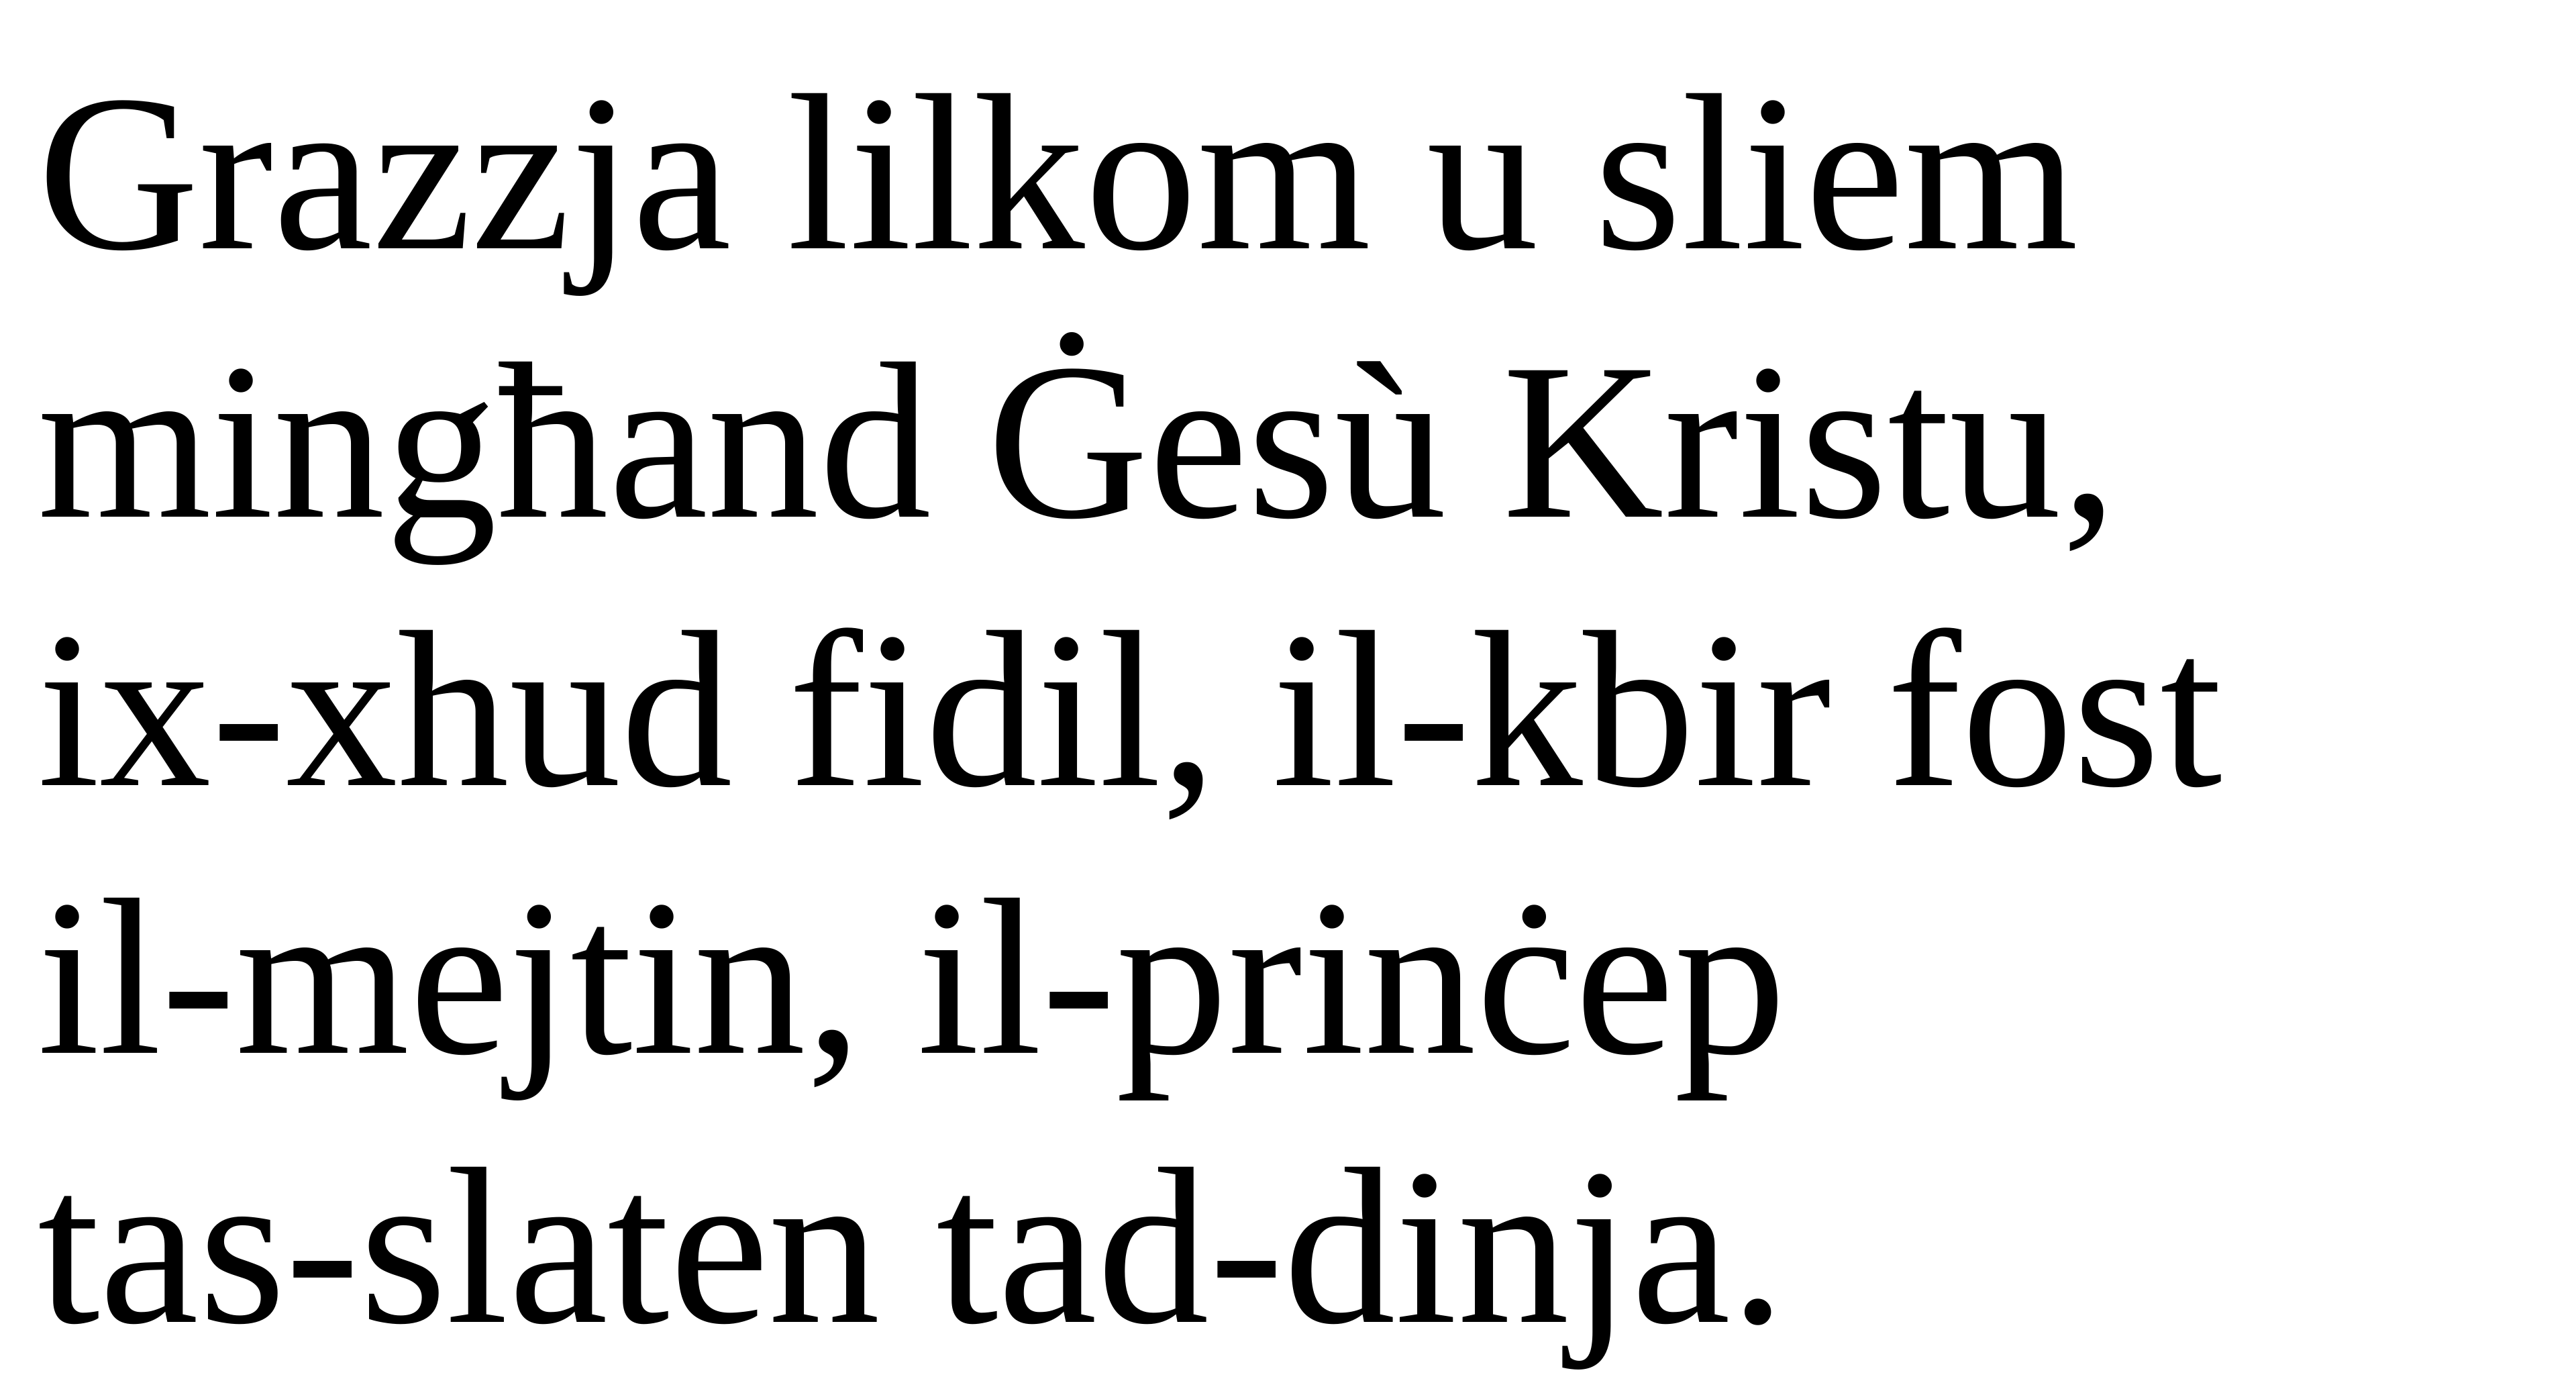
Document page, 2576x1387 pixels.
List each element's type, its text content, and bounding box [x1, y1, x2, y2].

list Grazzja lilkom u sliem mingħand Ġesù Kristu, ix-xhud fidil, il-kbir fost il-mejtin, il-prinċep tas-slaten tad-dinja. [28, 19, 2548, 1359]
